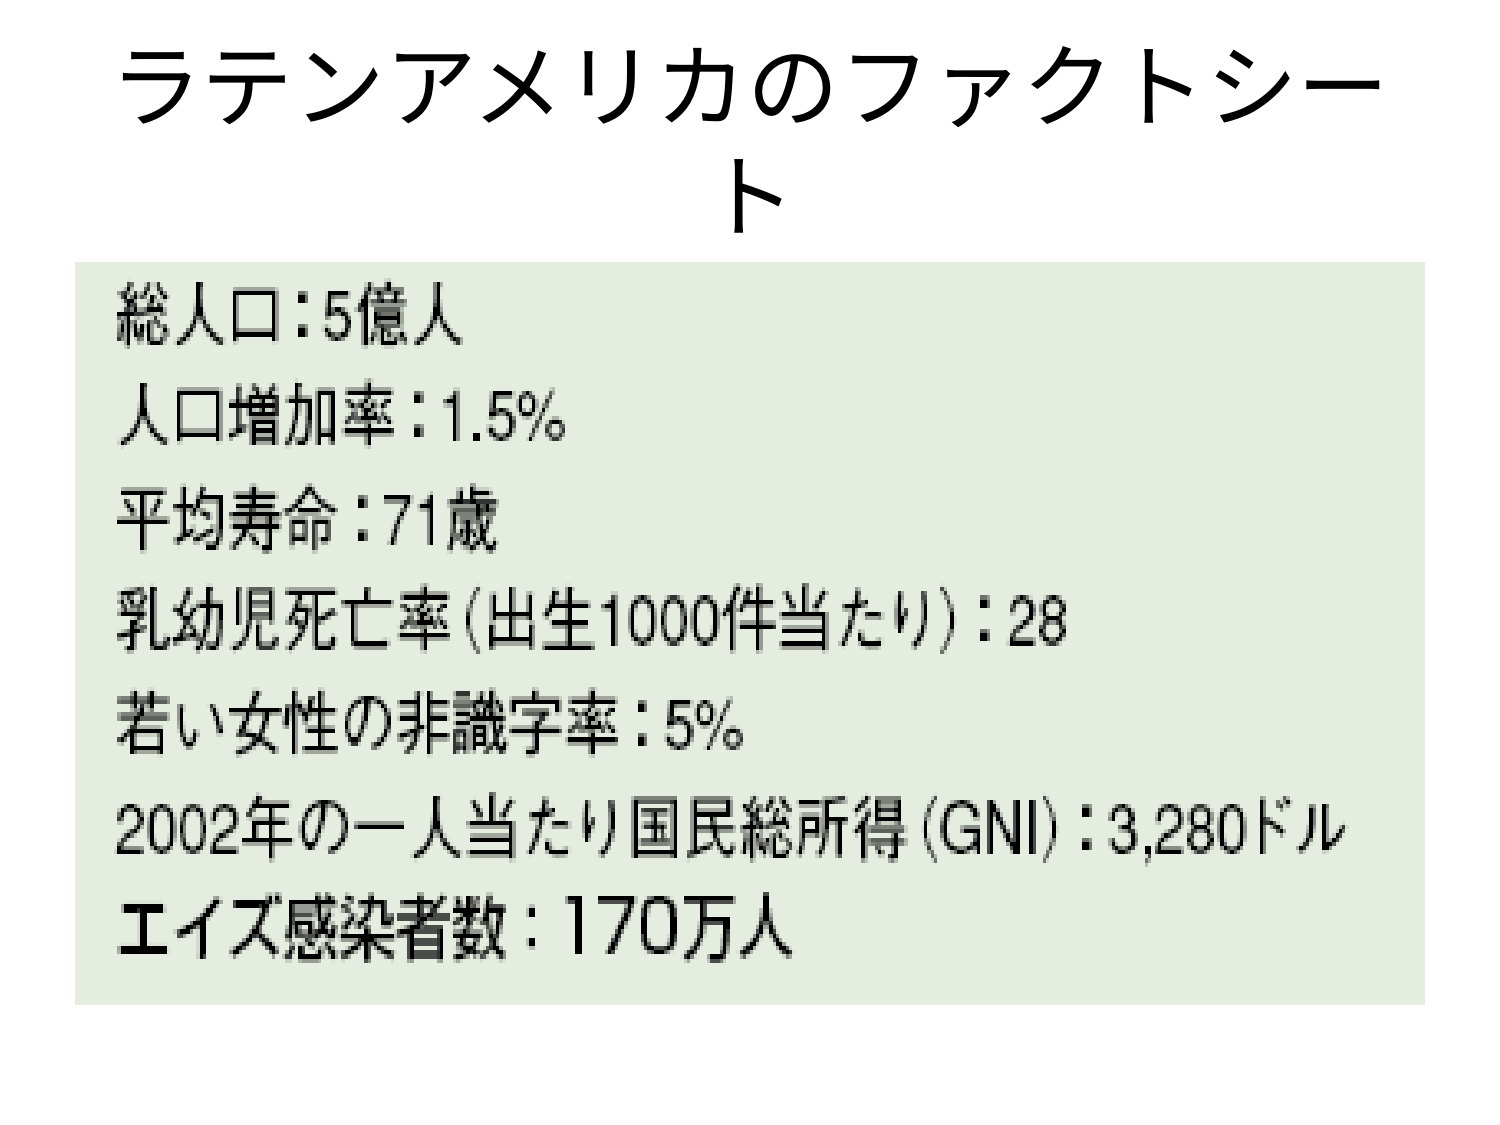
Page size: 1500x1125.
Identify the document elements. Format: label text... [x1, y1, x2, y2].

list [74, 262, 1426, 1006]
title ラテンアメリカのファクトシート [75, 45, 1425, 233]
